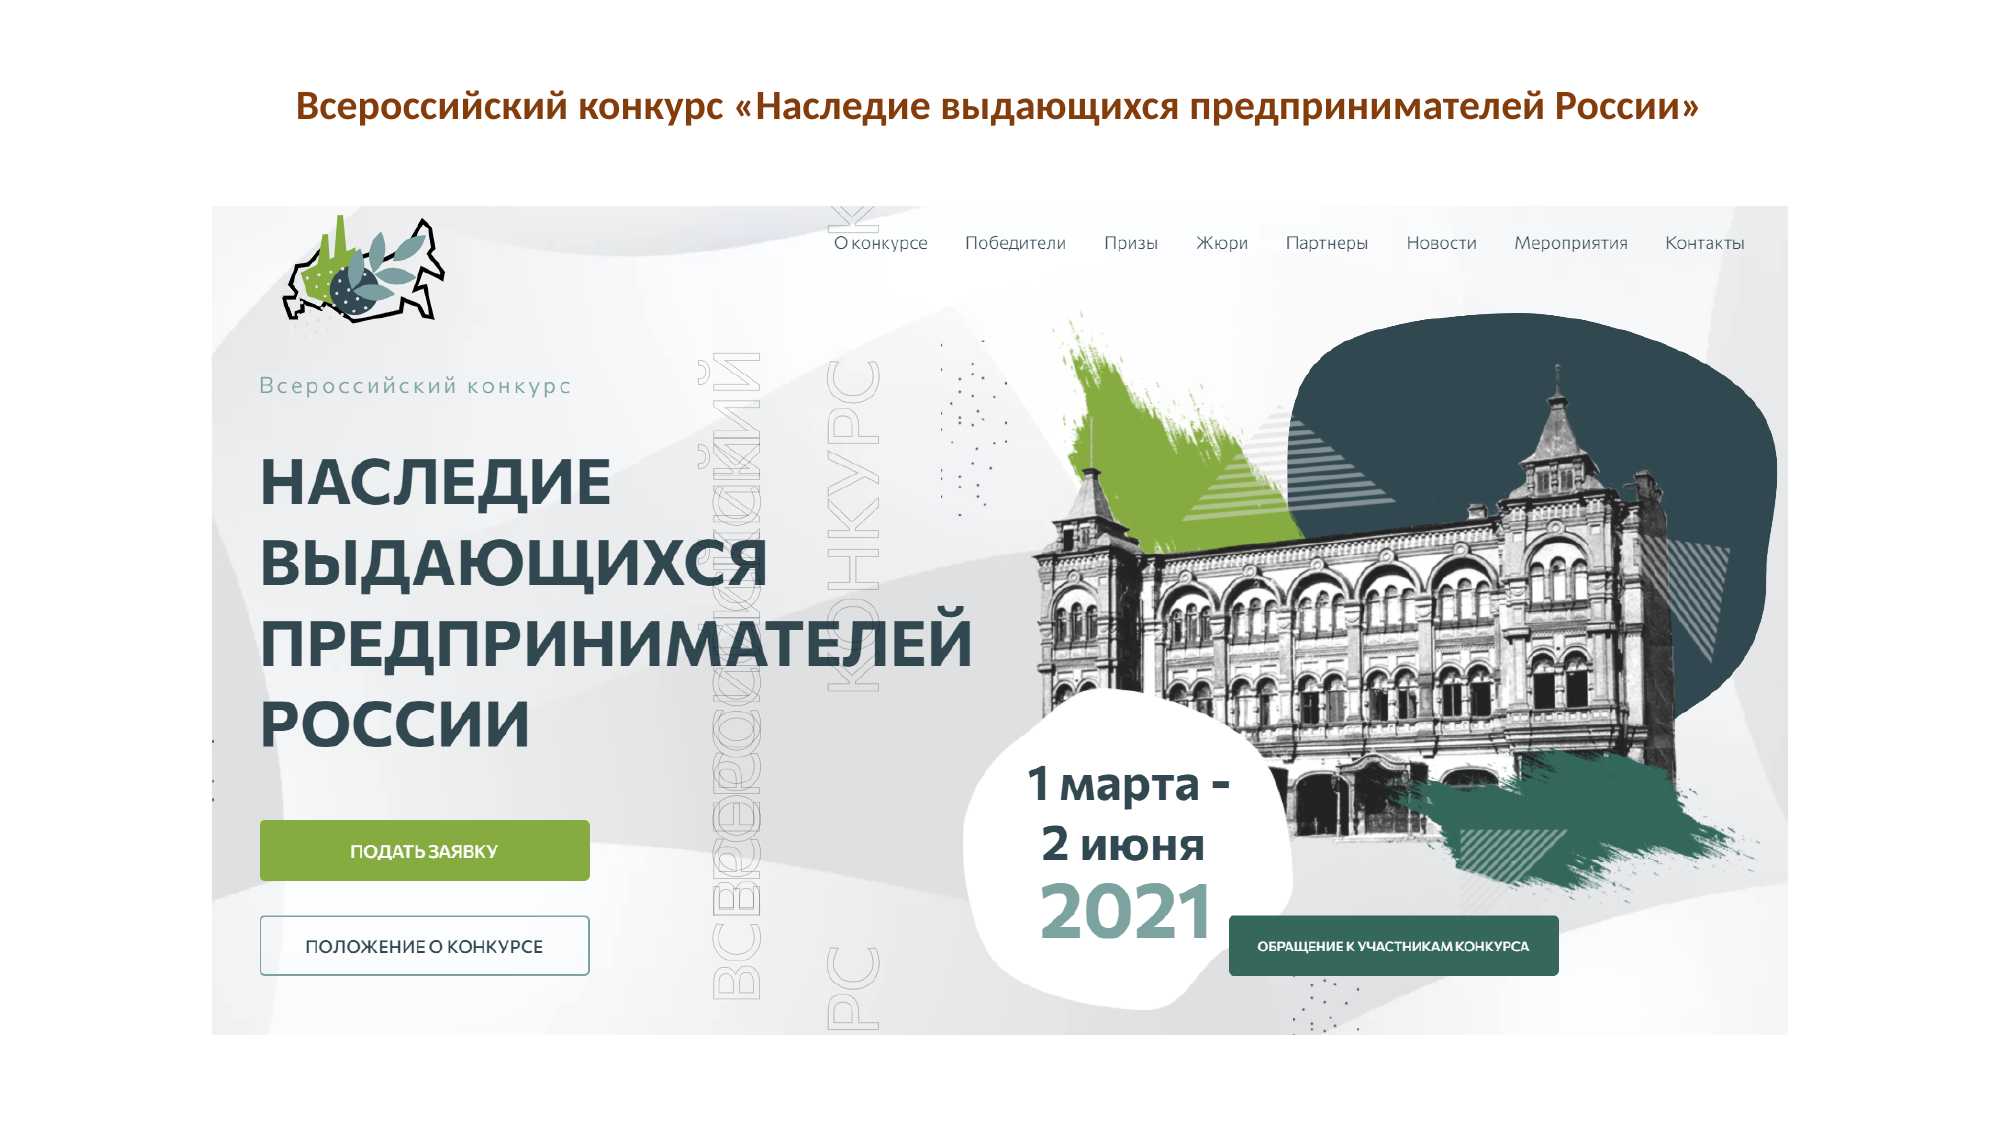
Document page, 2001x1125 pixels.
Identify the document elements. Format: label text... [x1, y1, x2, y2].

picture [211, 206, 1789, 1035]
text_box Всероссийский конкурс «Наследие выдающихся предпринимателей России» [140, 70, 1860, 136]
